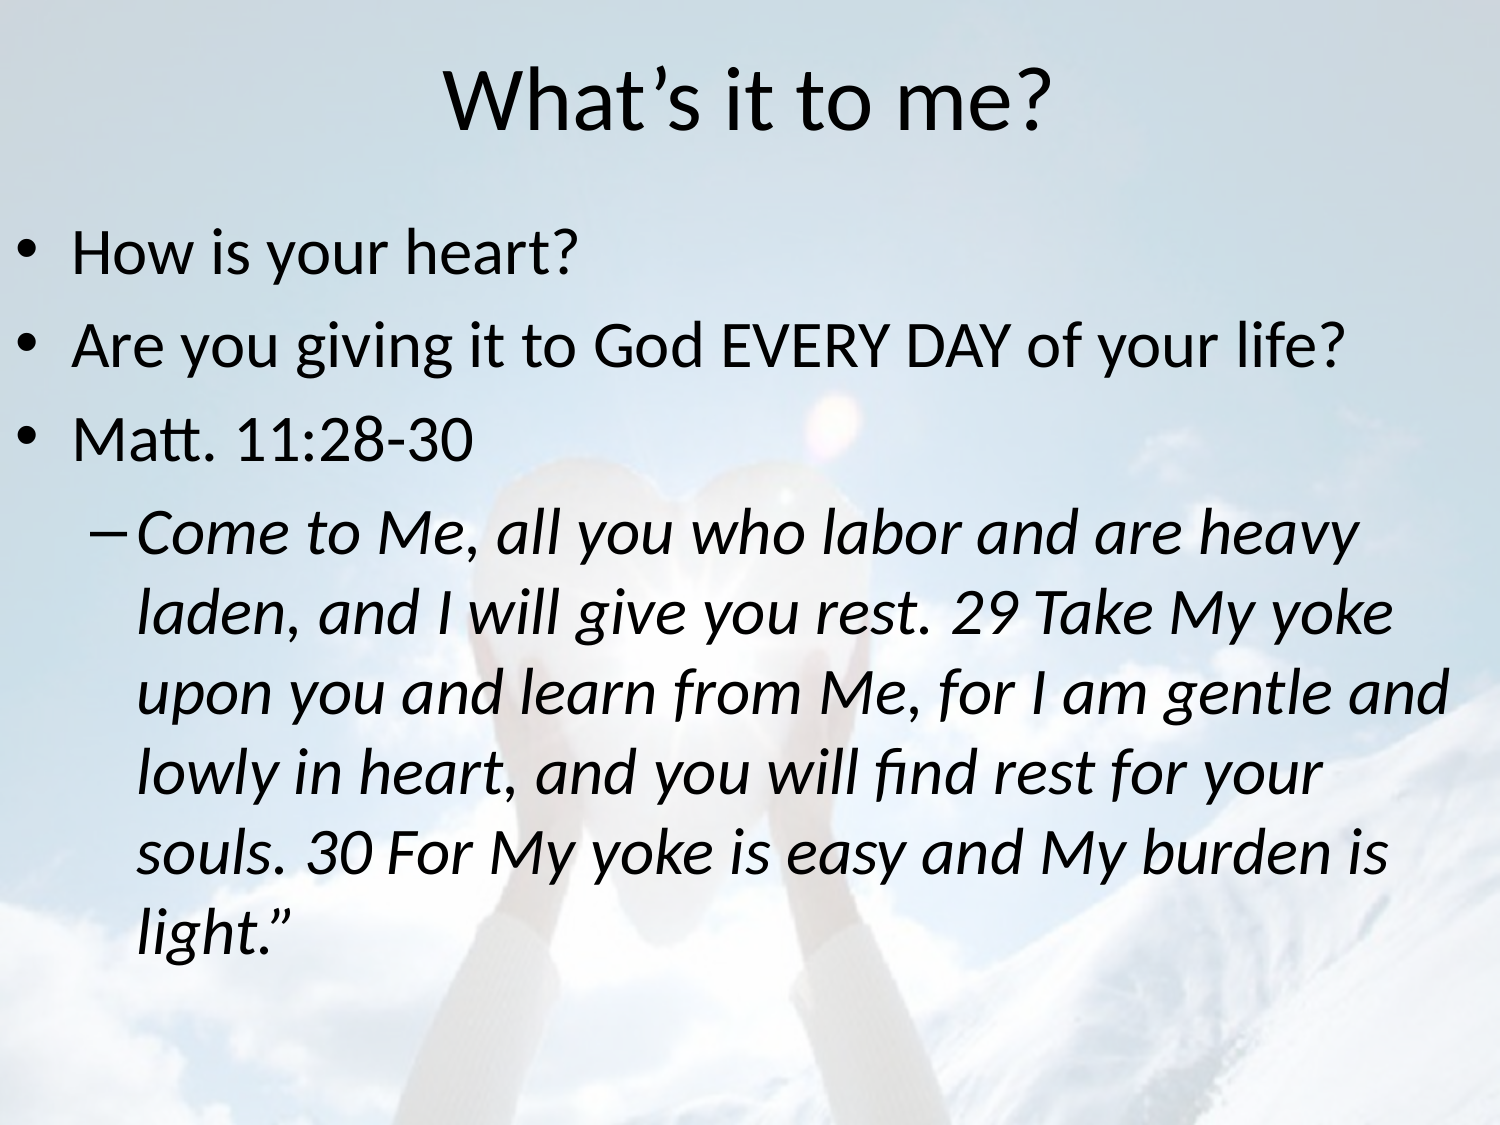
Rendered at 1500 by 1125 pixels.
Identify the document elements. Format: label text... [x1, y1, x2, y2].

title What’s it to me? [75, 0, 1425, 188]
list How is your heart? Are you giving it to God EVERY DAY of your life? Matt. 11:28-30 Come to Me, all you who labor and are heavy laden, and I will give you rest. 29 Take My yoke upon you and learn from Me, for I am gentle and lowly in heart, and you will find rest for your souls. 30 For My yoke is easy and My burden is light.” [0, 200, 1475, 1038]
